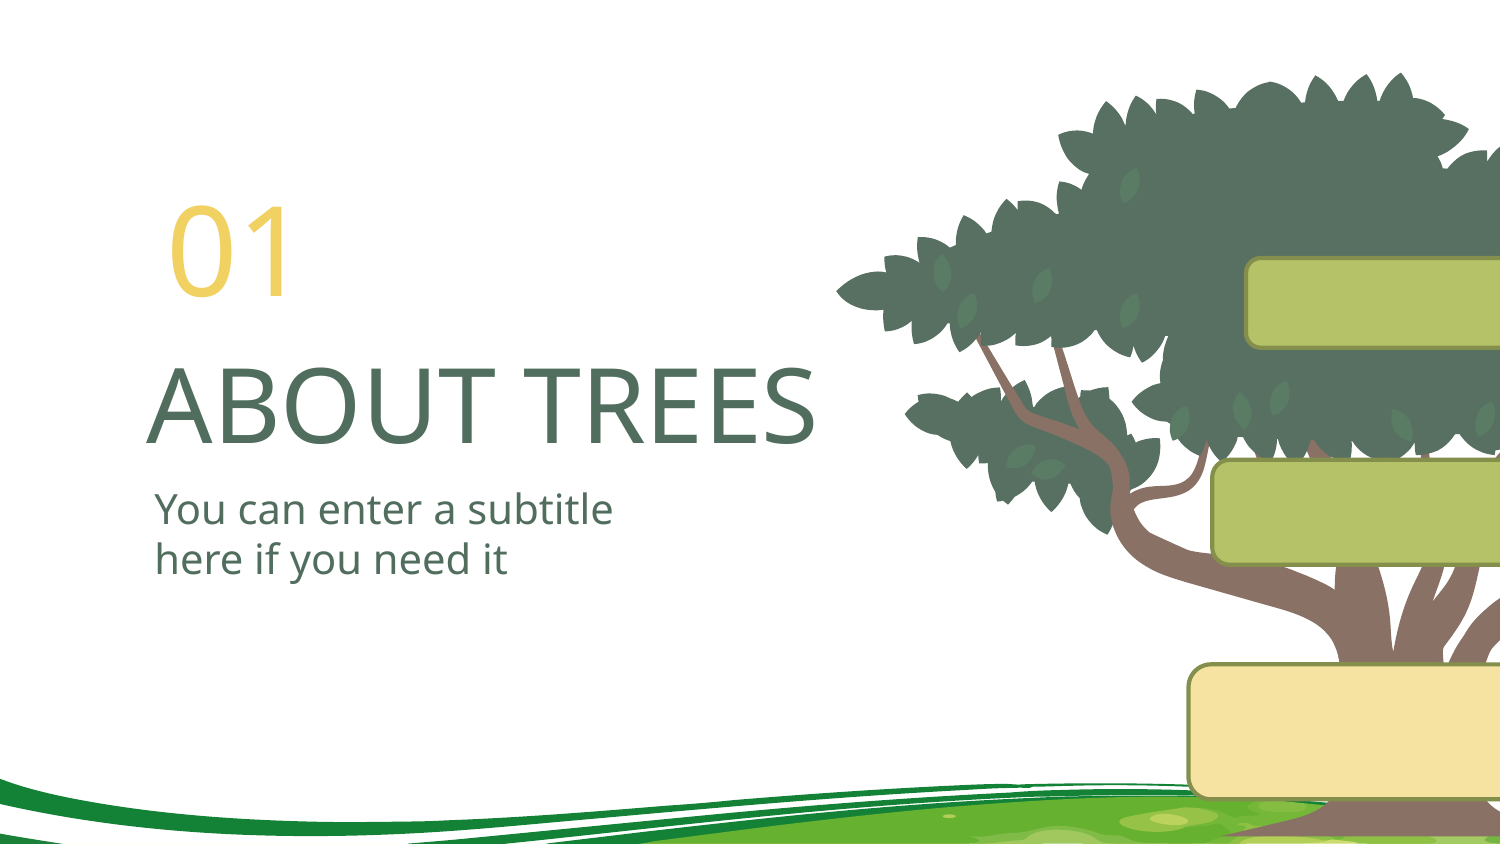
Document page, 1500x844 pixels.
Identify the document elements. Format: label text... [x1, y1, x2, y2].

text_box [835, 72, 1500, 837]
title 01 [151, 156, 354, 295]
title ABOUT TREES [131, 324, 830, 463]
subtitle You can enter a subtitle here if you need it [139, 467, 718, 550]
